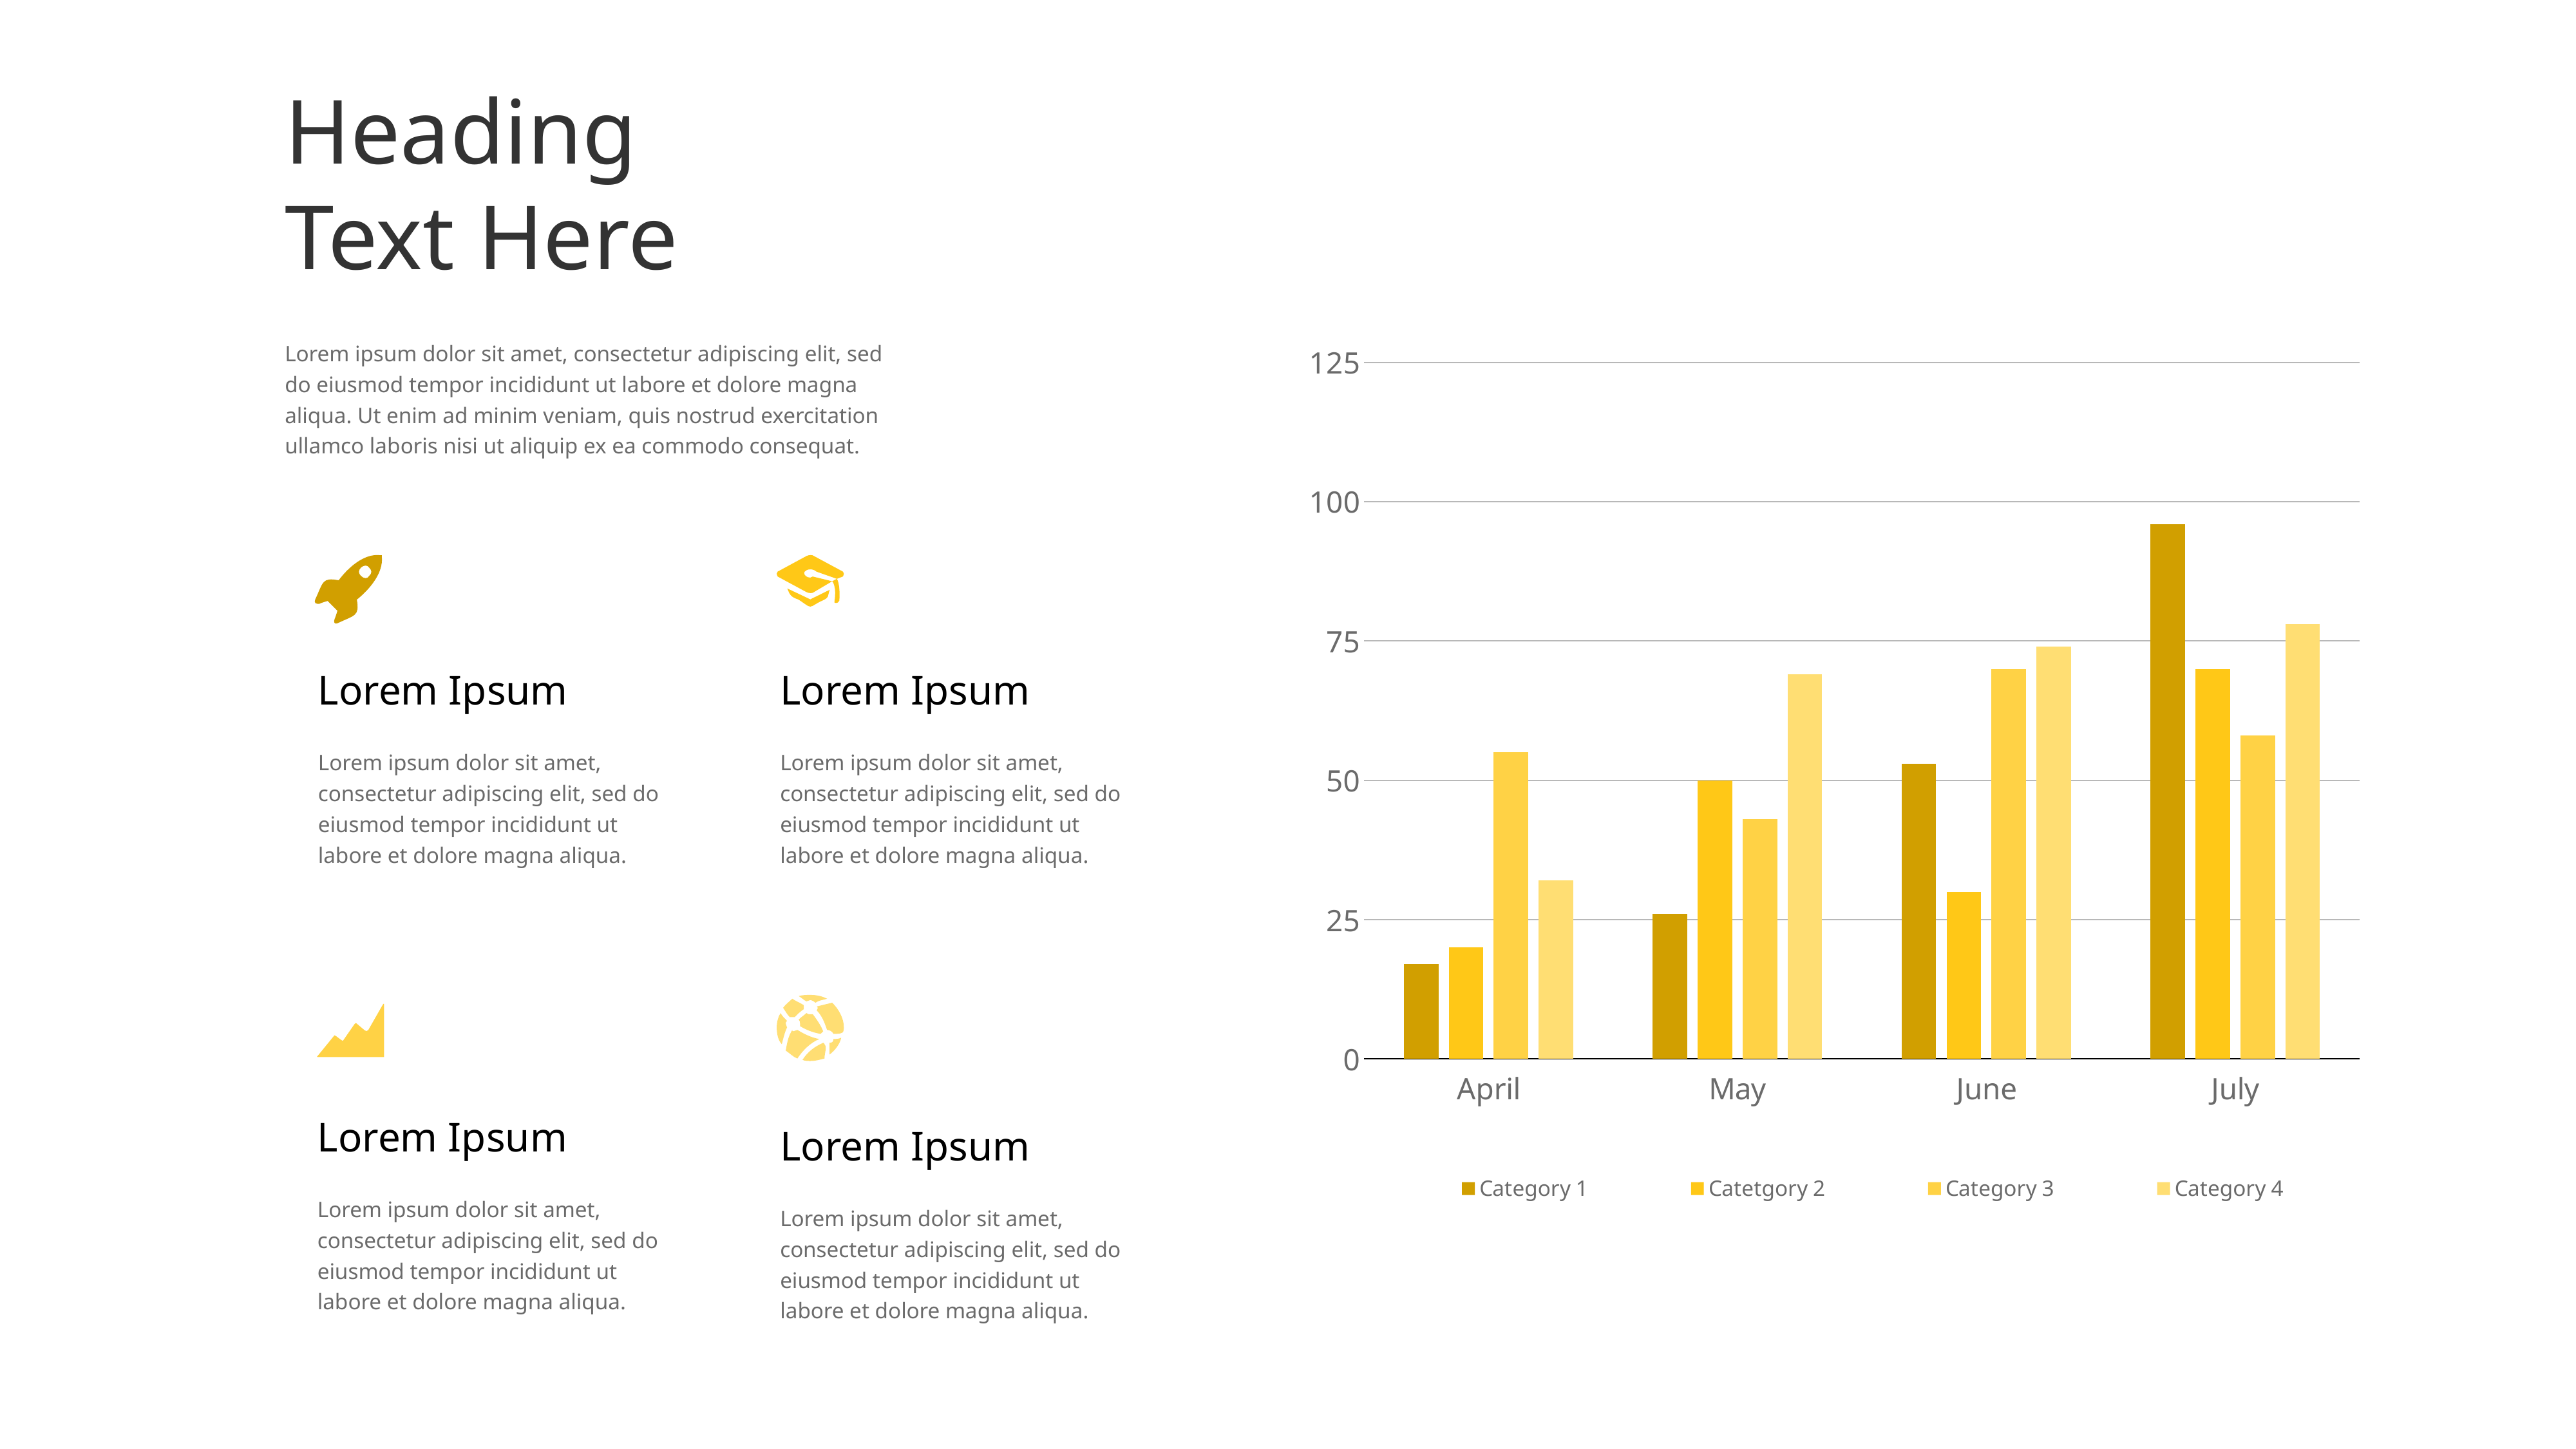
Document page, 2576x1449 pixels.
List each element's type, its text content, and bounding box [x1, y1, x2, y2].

text_box Lorem ipsum dolor sit amet, consectetur adipiscing elit, sed do eiusmod tempor incididunt ut labore et dolore magna aliqua. Ut enim ad minim veniam, quis nostrud exercitation ullamco laboris nisi ut aliquip ex ea commodo consequat. [281, 332, 901, 475]
text_box [317, 1003, 384, 1057]
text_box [776, 1108, 1139, 1340]
text_box [777, 554, 844, 603]
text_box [314, 1099, 677, 1331]
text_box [776, 652, 1139, 884]
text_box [314, 652, 677, 884]
text_box Heading Text Here [281, 71, 828, 291]
text_box [314, 554, 383, 624]
chart [1293, 325, 2380, 1208]
text_box [787, 588, 830, 607]
